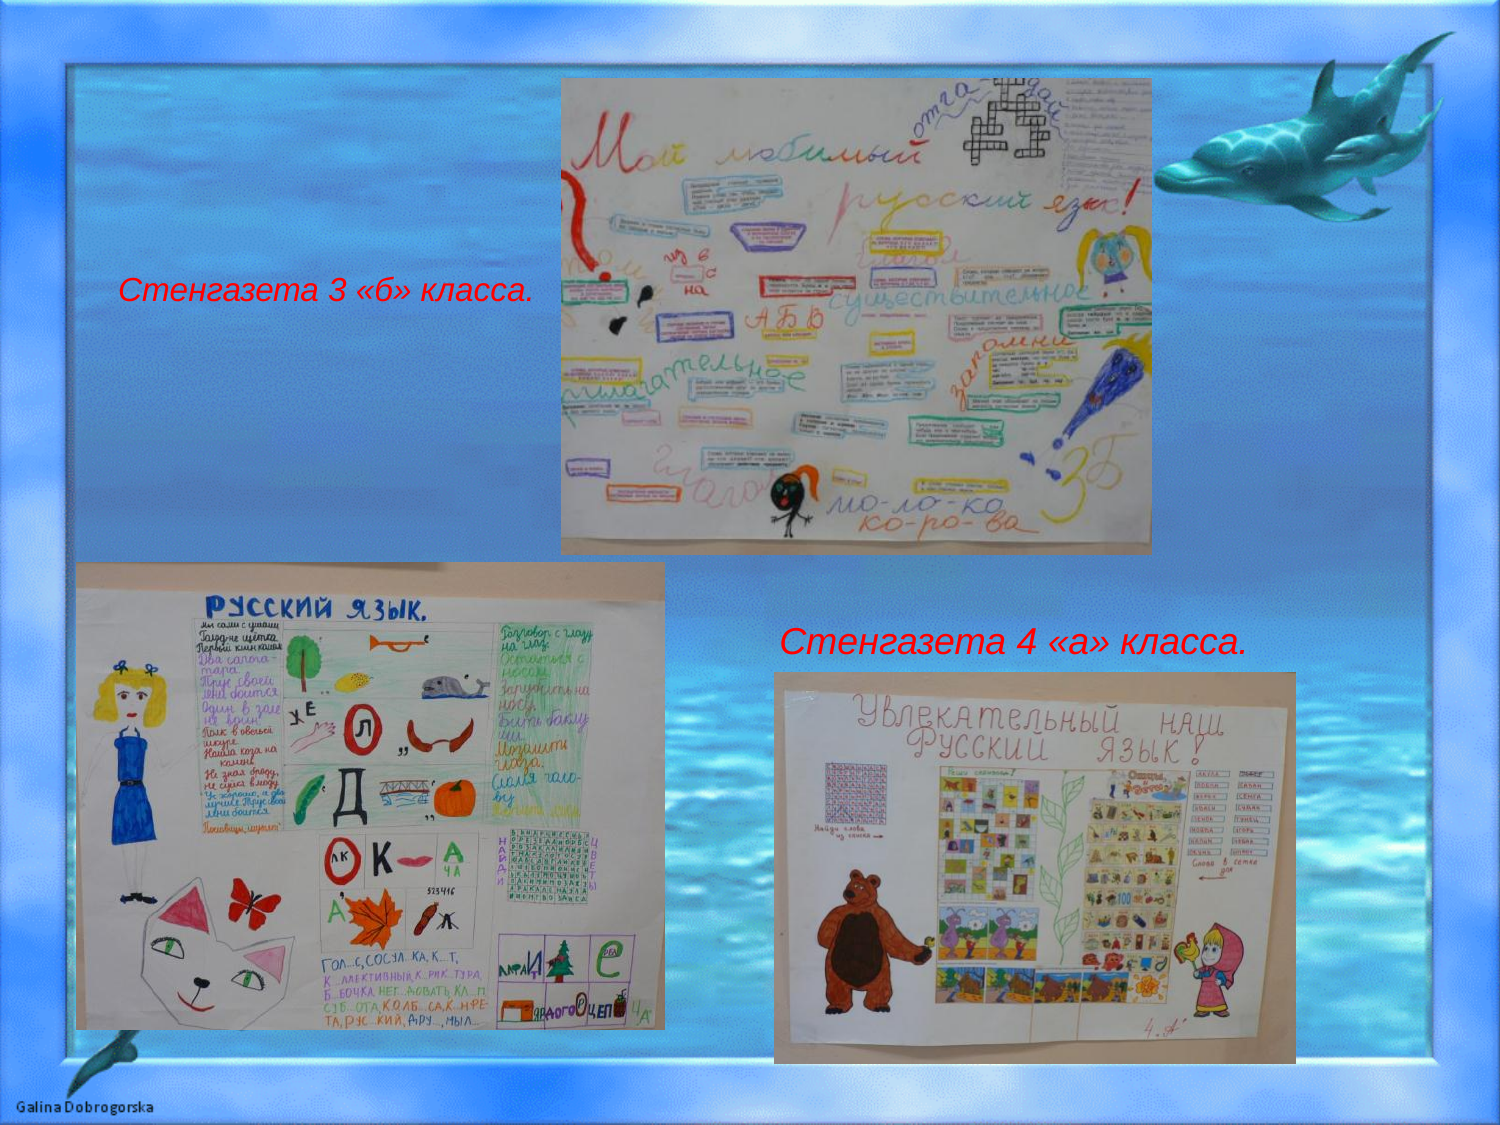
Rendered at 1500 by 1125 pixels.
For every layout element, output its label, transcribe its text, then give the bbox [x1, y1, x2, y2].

picture [0, 0, 1500, 1125]
text_box Стенгазета 3 «б» класса. [29, 85, 555, 361]
text_box Стенгазета 4 «а» класса. [691, 609, 1353, 670]
